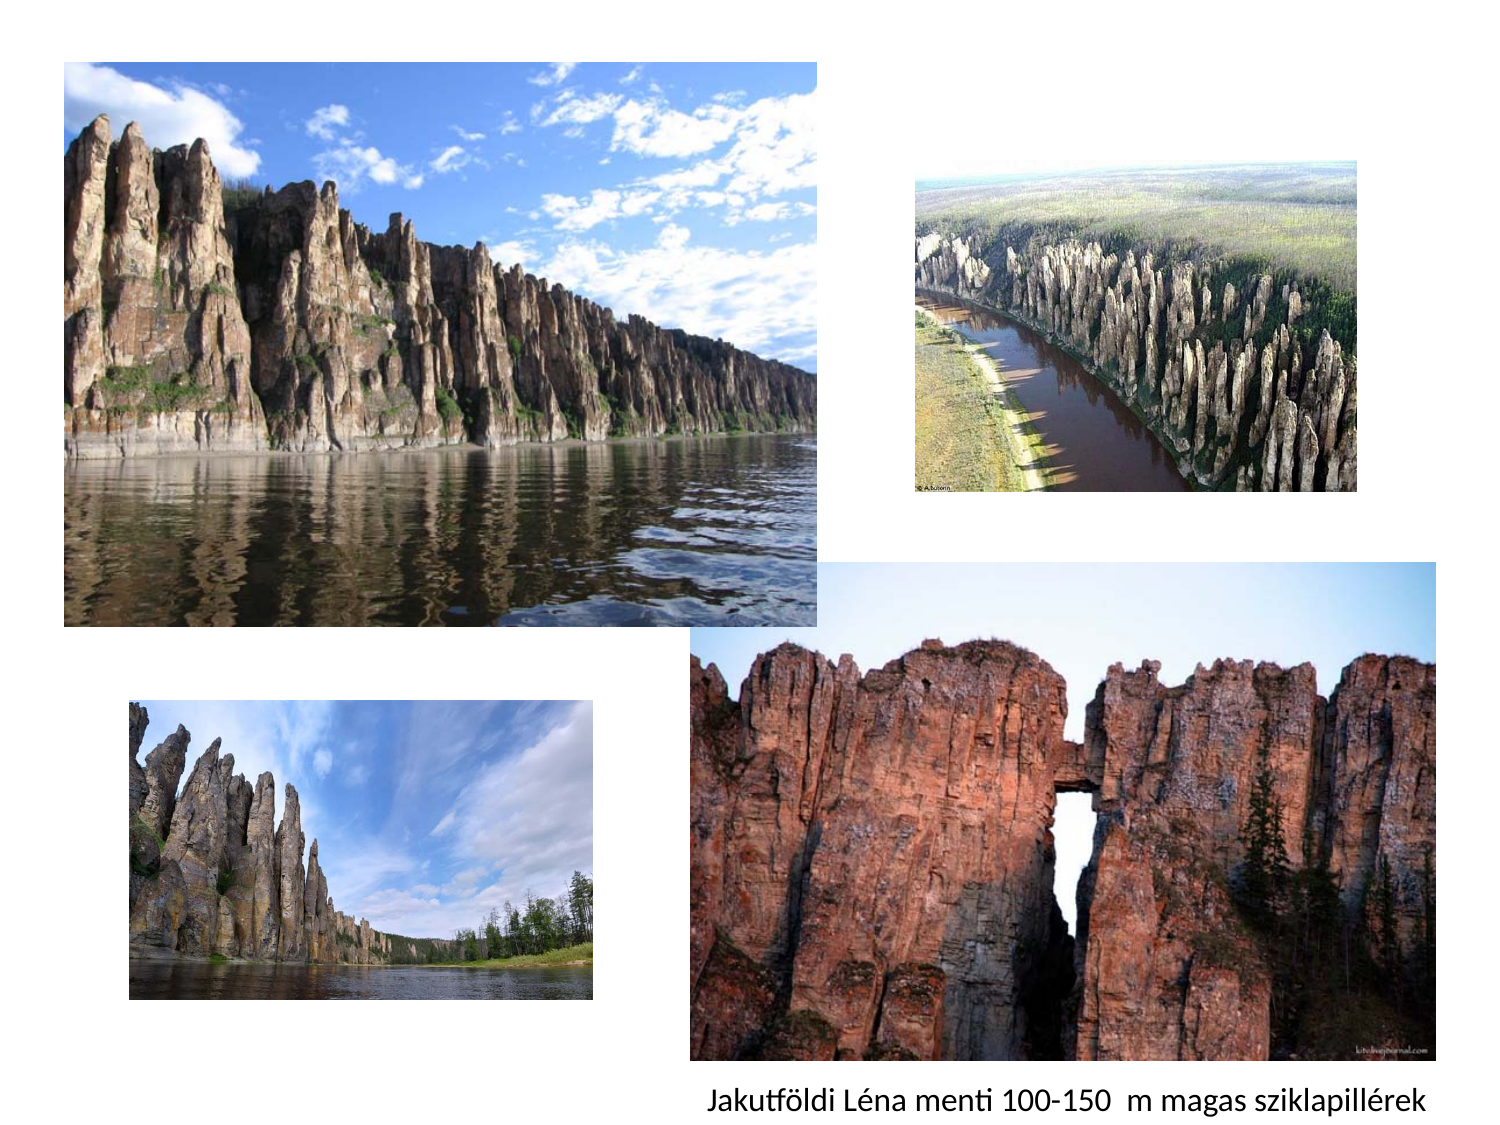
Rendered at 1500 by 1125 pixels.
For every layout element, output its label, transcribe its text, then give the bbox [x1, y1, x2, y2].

picture [64, 62, 1436, 1062]
picture [129, 699, 593, 1000]
text_box Jakutföldi Léna menti 100-150 m magas sziklapillérek [692, 1070, 1451, 1125]
picture [915, 160, 1357, 492]
